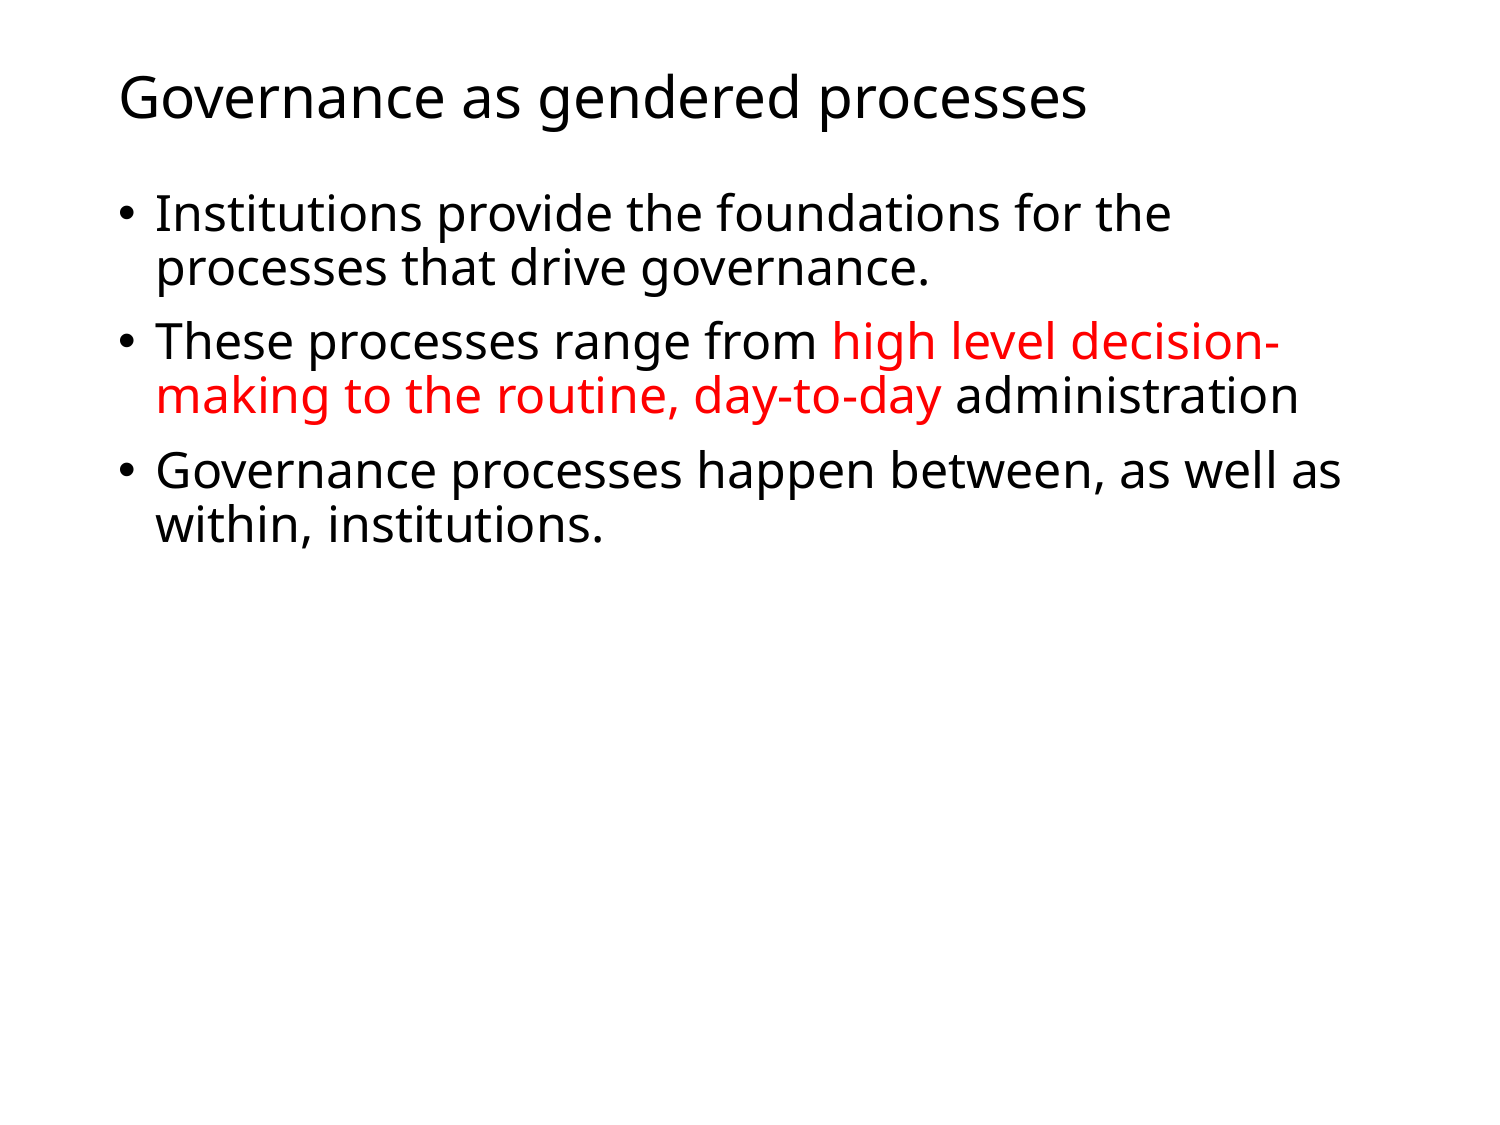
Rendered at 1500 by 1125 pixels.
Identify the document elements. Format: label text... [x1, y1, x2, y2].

title Governance as gendered processes [103, 59, 1397, 140]
list Institutions provide the foundations for the processes that drive governance. These processes range from high level decision-making to the routine, day-to-day administration Governance processes happen between, as well as within, institutions. [103, 180, 1397, 1014]
